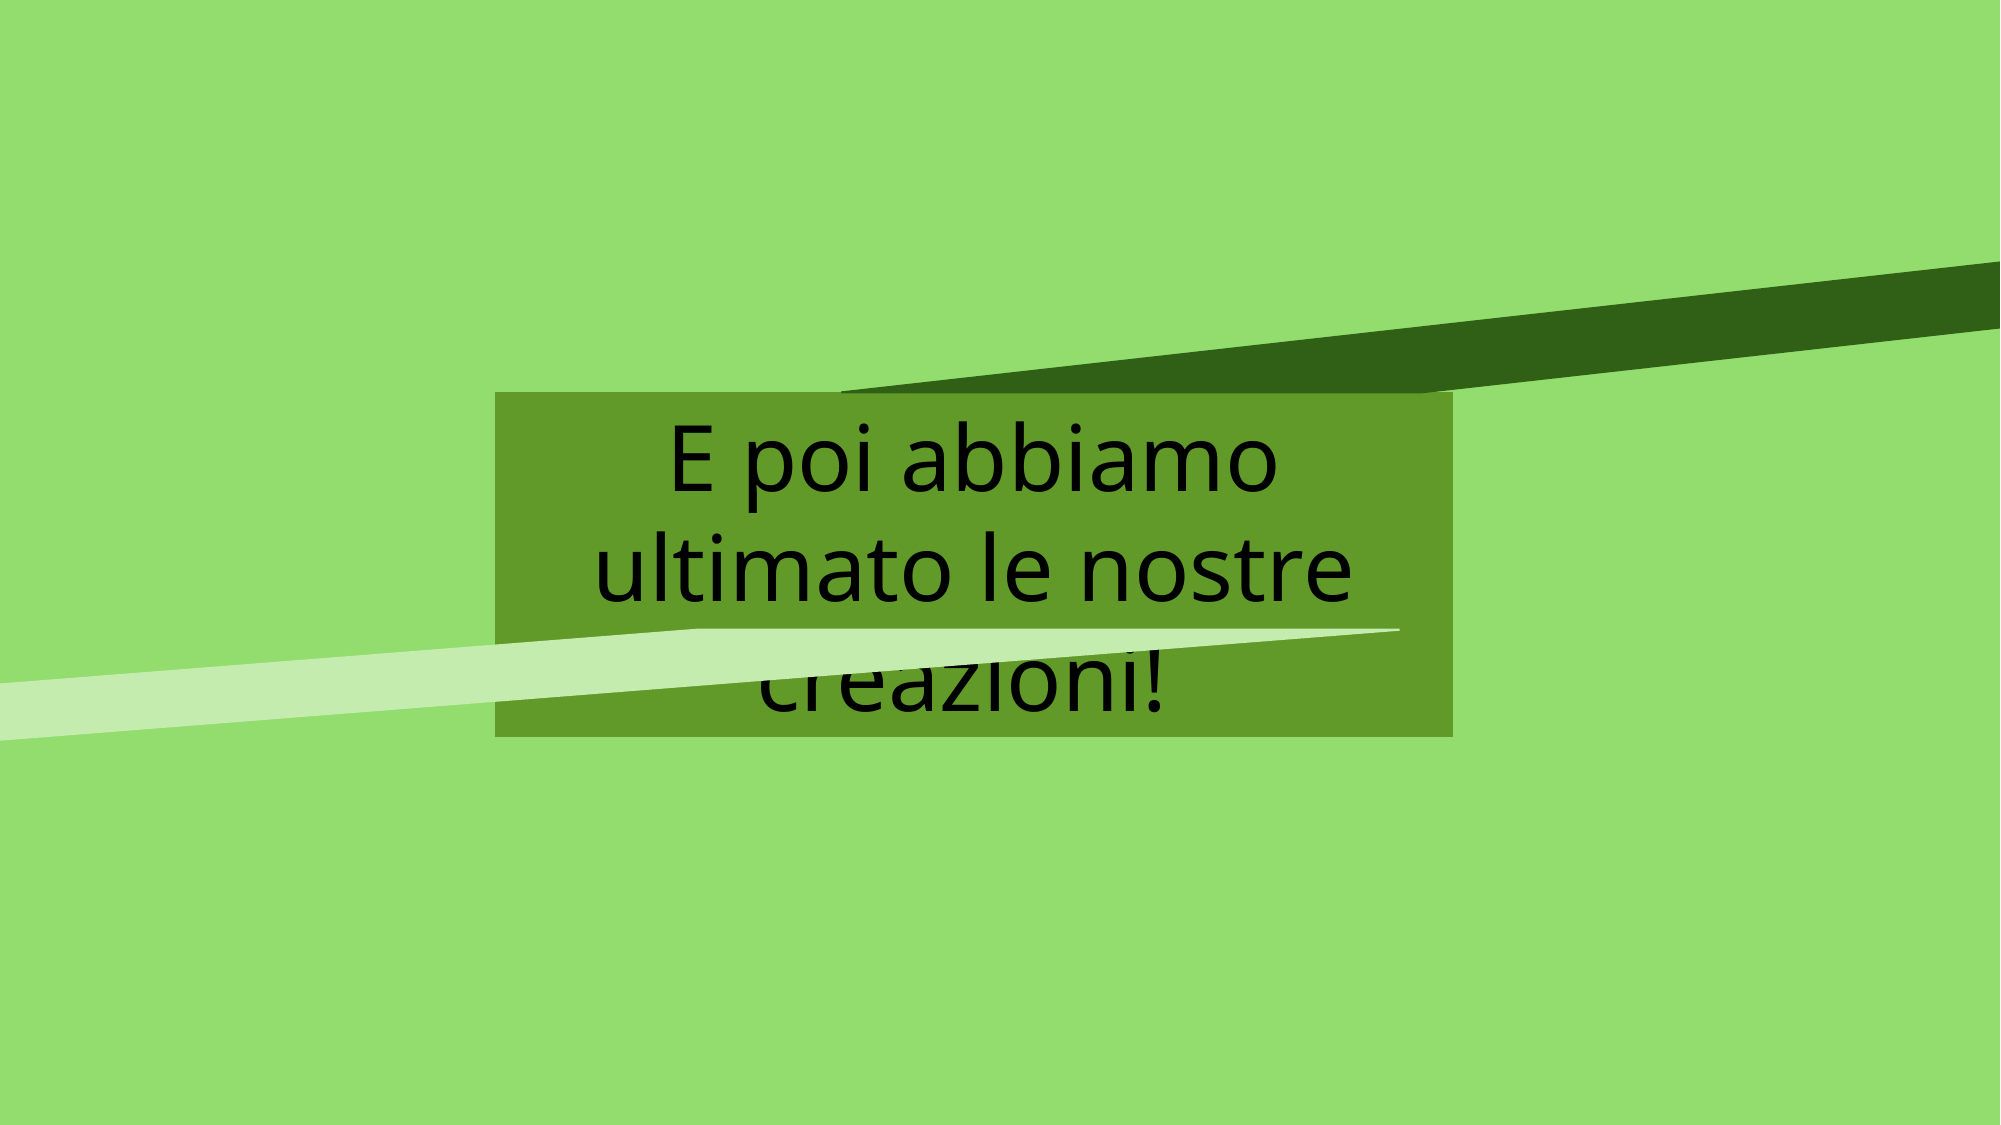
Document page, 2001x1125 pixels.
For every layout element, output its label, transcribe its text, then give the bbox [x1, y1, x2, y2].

text_box [0, 628, 1400, 741]
text_box E poi abbiamo ultimato le nostre creazioni! [495, 392, 1453, 737]
text_box [841, 261, 2000, 394]
